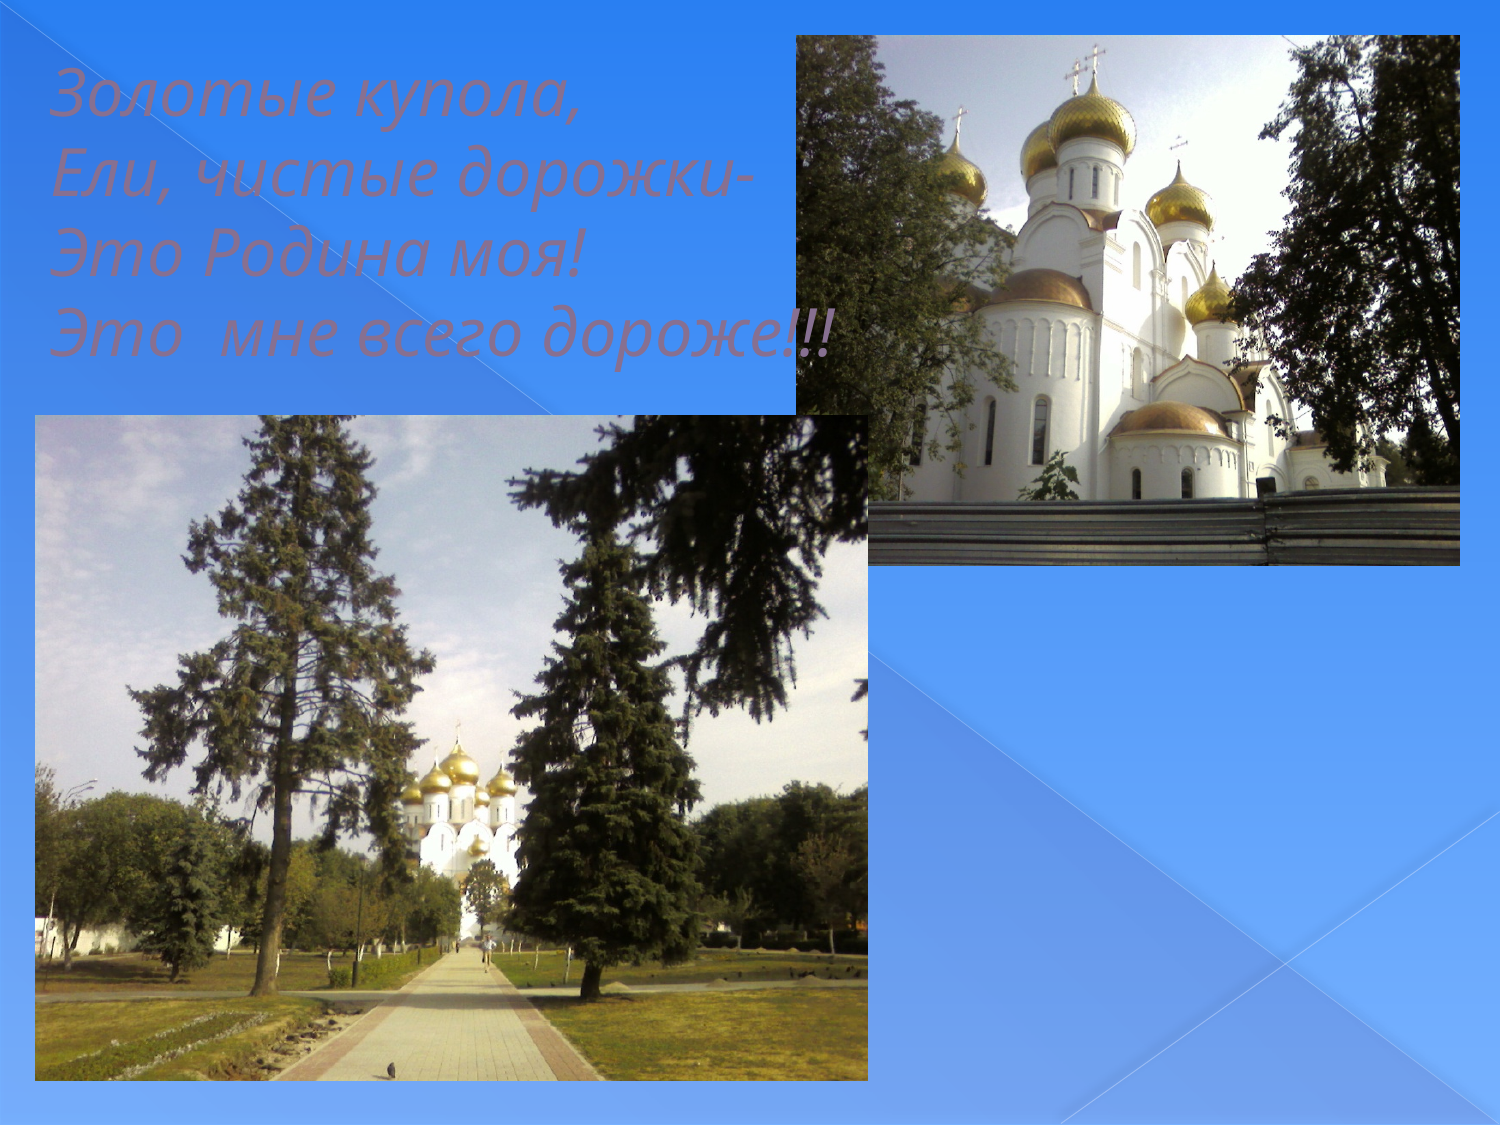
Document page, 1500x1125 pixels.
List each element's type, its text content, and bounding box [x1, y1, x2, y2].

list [796, 34, 1460, 566]
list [34, 414, 868, 1081]
title Золотые купола, Ели, чистые дорожки- Это Родина моя! Это мне всего дороже!!! [35, 43, 787, 375]
